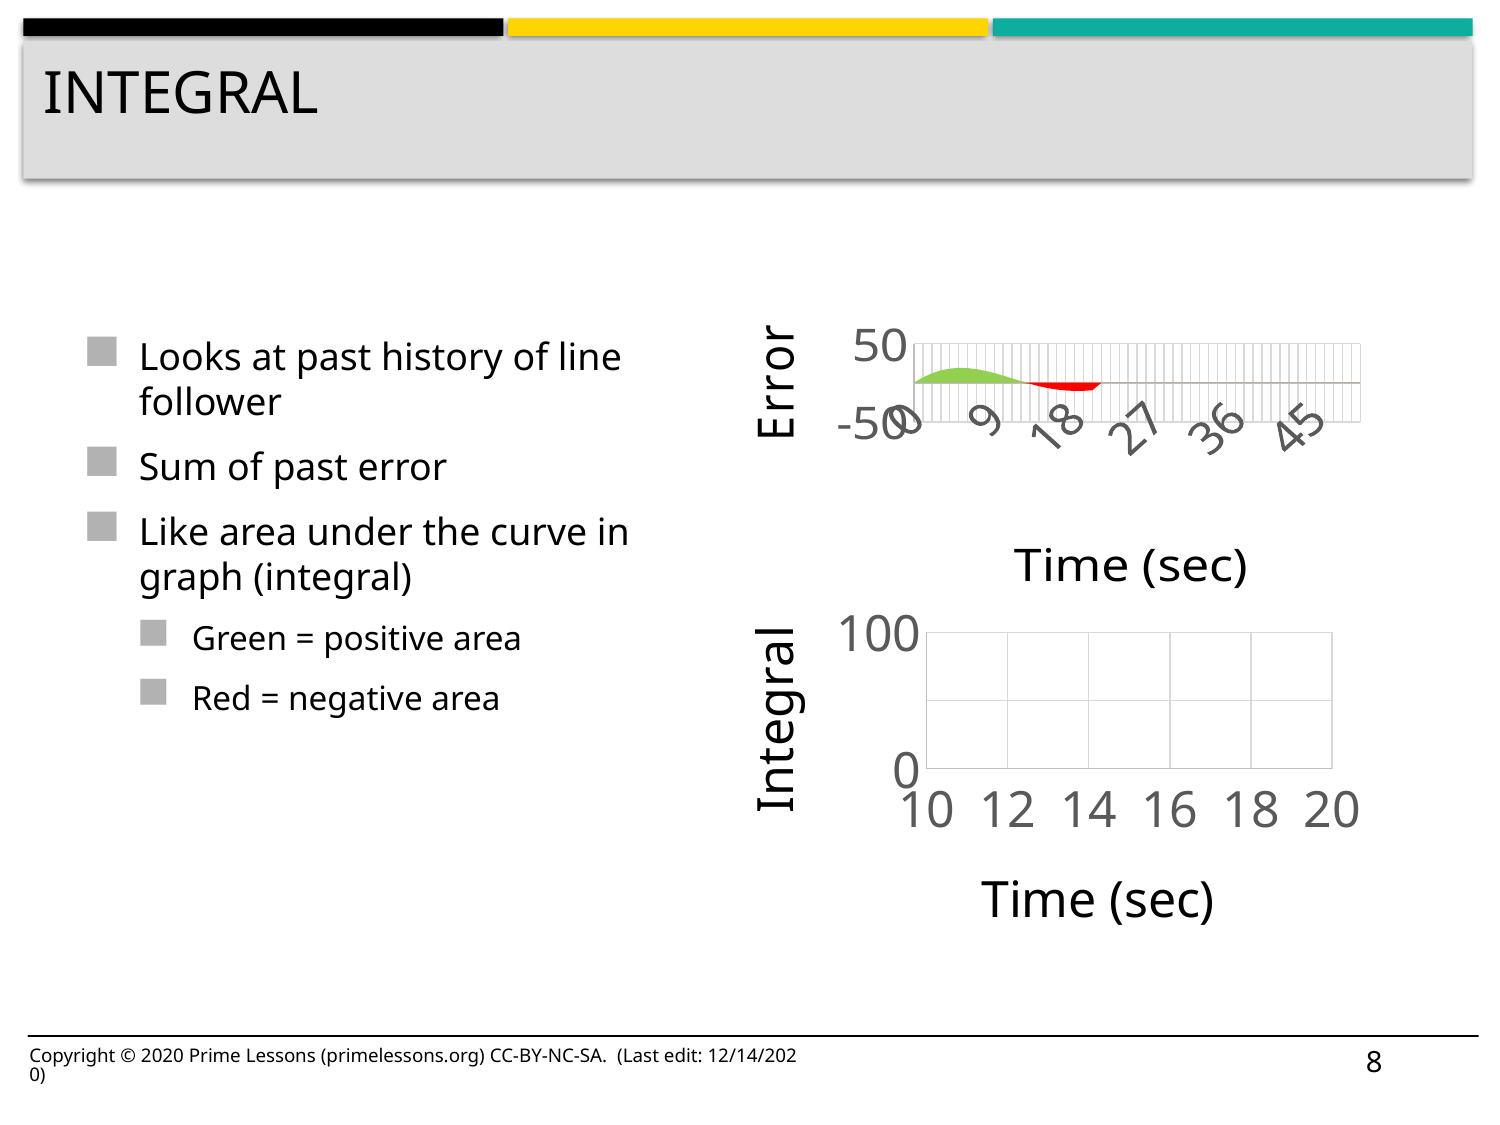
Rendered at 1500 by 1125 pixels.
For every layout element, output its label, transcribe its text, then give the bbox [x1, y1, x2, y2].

slide_number 8 [1351, 1036, 1478, 1097]
list Looks at past history of line follower Sum of past error Like area under the curve in graph (integral) Green = positive area Red = negative area [73, 325, 692, 862]
footer Copyright © 2020 Prime Lessons (primelessons.org) CC-BY-NC-SA. (Last edit: 12/14/2020) [14, 1036, 814, 1097]
title Integral [28, 48, 1464, 172]
chart [698, 308, 1375, 972]
